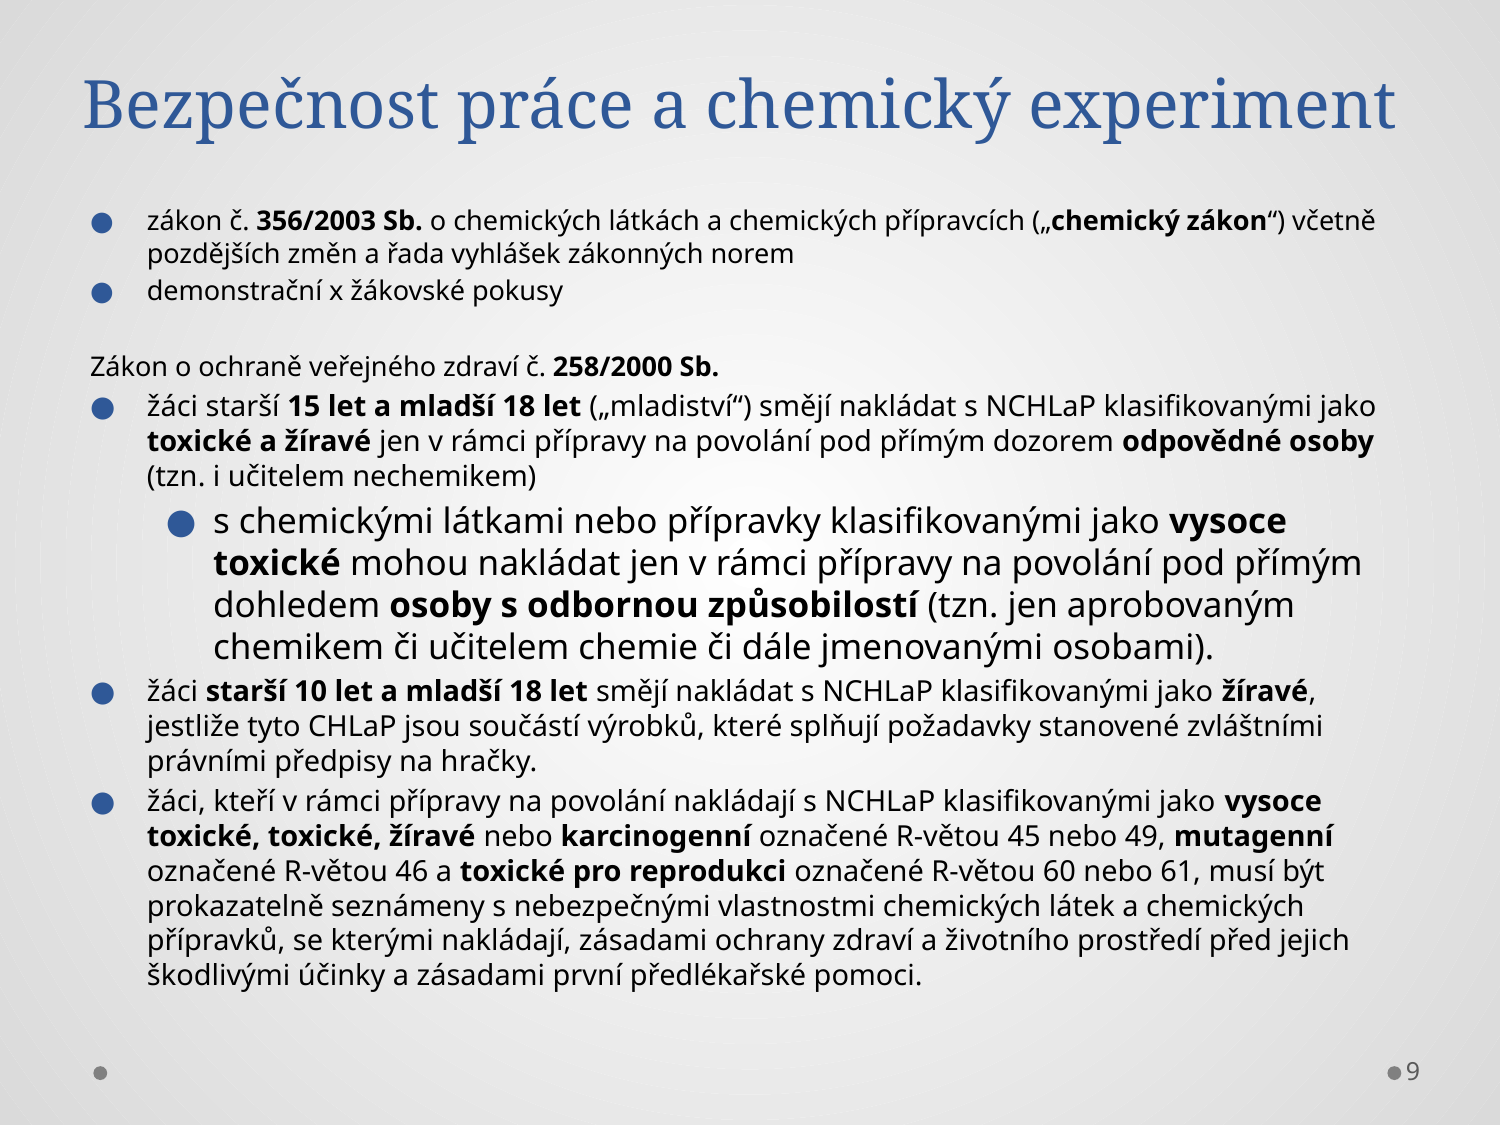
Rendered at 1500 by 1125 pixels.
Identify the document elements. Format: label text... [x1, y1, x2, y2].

list zákon č. 356/2003 Sb. o chemických látkách a chemických přípravcích („chemický zákon“) včetně pozdějších změn a řada vyhlášek zákonných norem demonstrační x žákovské pokusy Zákon o ochraně veřejného zdraví č. 258/2000 Sb. žáci starší 15 let a mladší 18 let („mladiství“) smějí nakládat s NCHLaP klasifikovanými jako toxické a žíravé jen v rámci přípravy na povolání pod přímým dozorem odpovědné osoby (tzn. i učitelem nechemikem) s chemickými látkami nebo přípravky klasifikovanými jako vysoce toxické mohou nakládat jen v rámci přípravy na povolání pod přímým dohledem osoby s odbornou způsobilostí (tzn. jen aprobovaným chemikem či učitelem chemie či dále jmenovanými osobami). žáci starší 10 let a mladší 18 let smějí nakládat s NCHLaP klasifikovanými jako žíravé, jestliže tyto CHLaP jsou součástí výrobků, které splňují požadavky stanovené zvláštními právními předpisy na hračky. žáci, kteří v rámci přípravy na povolání nakládají s NCHLaP klasifikovanými jako vysoce toxické, toxické, žíravé nebo karcinogenní označené R-větou 45 nebo 49, mutagenní označené R-větou 46 a toxické pro reprodukci označené R-větou 60 nebo 61, musí být prokazatelně seznámeny s nebezpečnými vlastnostmi chemických látek a chemických přípravků, se kterými nakládají, zásadami ochrany zdraví a životního prostředí před jejich škodlivými účinky a zásadami první předlékařské pomoci. [75, 196, 1425, 1005]
slide_number 9 [1401, 1042, 1494, 1103]
title Bezpečnost práce a chemický experiment [64, 42, 1415, 149]
